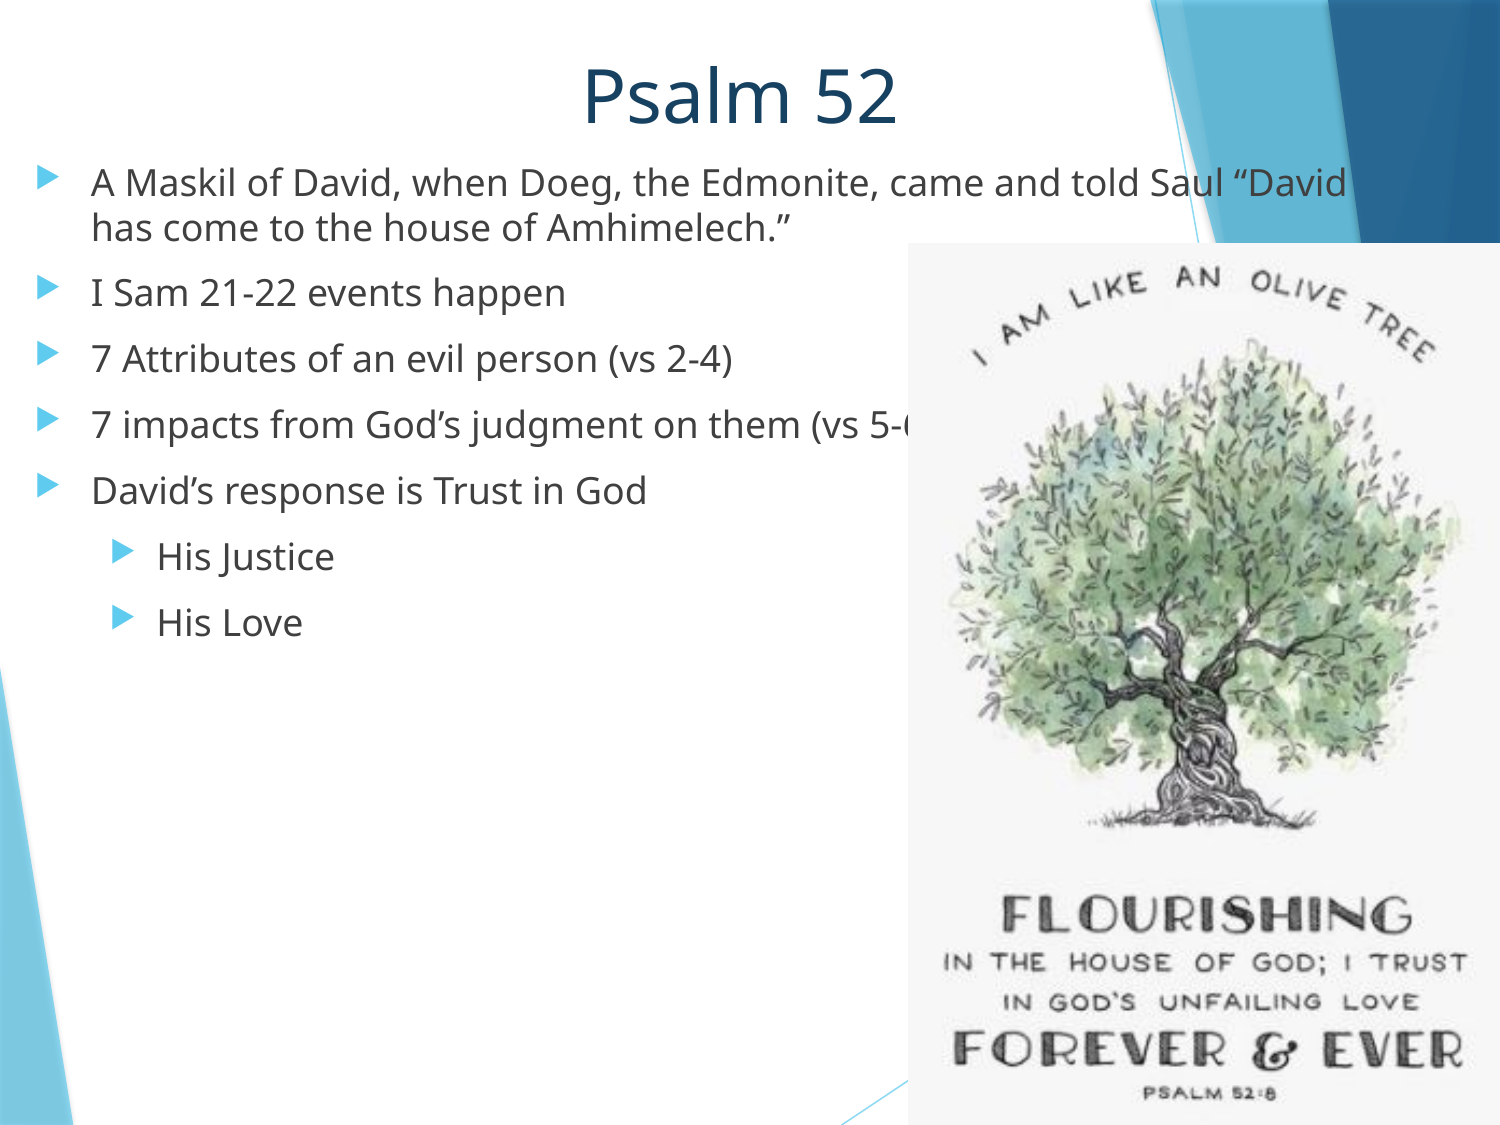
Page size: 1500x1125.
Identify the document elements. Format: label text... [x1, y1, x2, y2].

list A Maskil of David, when Doeg, the Edmonite, came and told Saul “David has come to the house of Amhimelech.” I Sam 21-22 events happen 7 Attributes of an evil person (vs 2-4) 7 impacts from God’s judgment on them (vs 5-6) David’s response is Trust in God His Justice His Love [19, 151, 1432, 977]
title Psalm 52 [68, 41, 1432, 151]
picture [908, 242, 1500, 1125]
